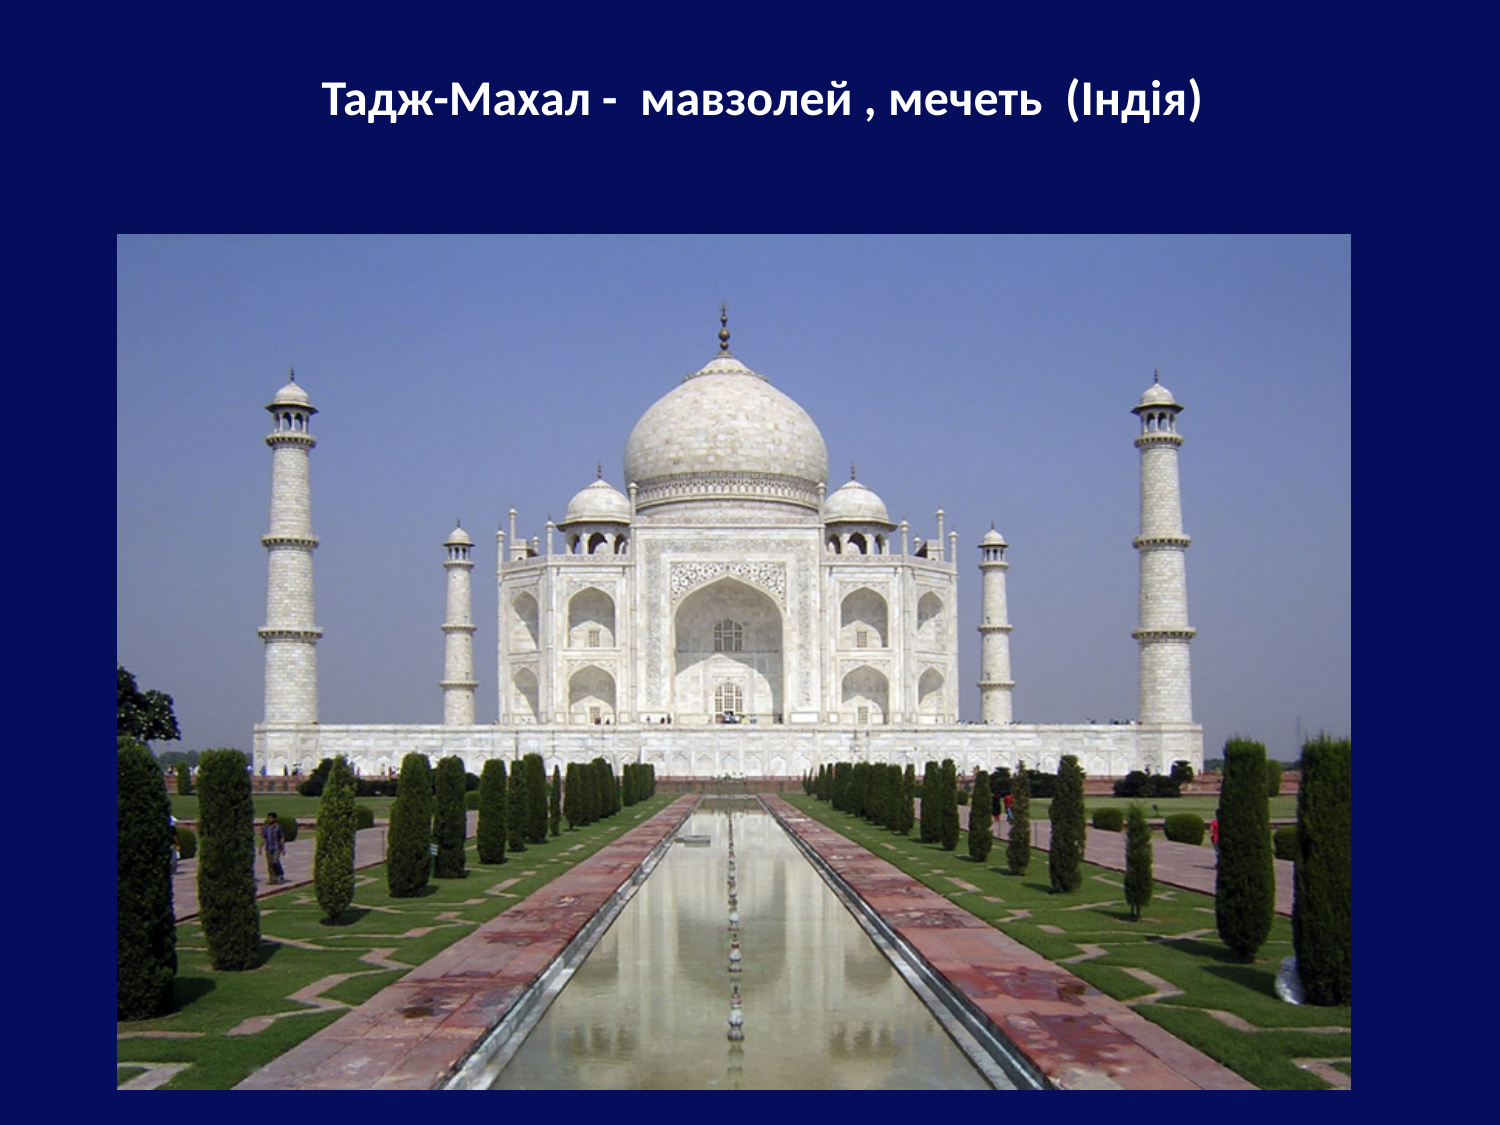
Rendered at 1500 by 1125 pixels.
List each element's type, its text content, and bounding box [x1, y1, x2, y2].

text_box Тадж-Махал - мавзолей , мечеть (Індія) [0, 58, 1360, 224]
picture [116, 234, 1351, 1091]
